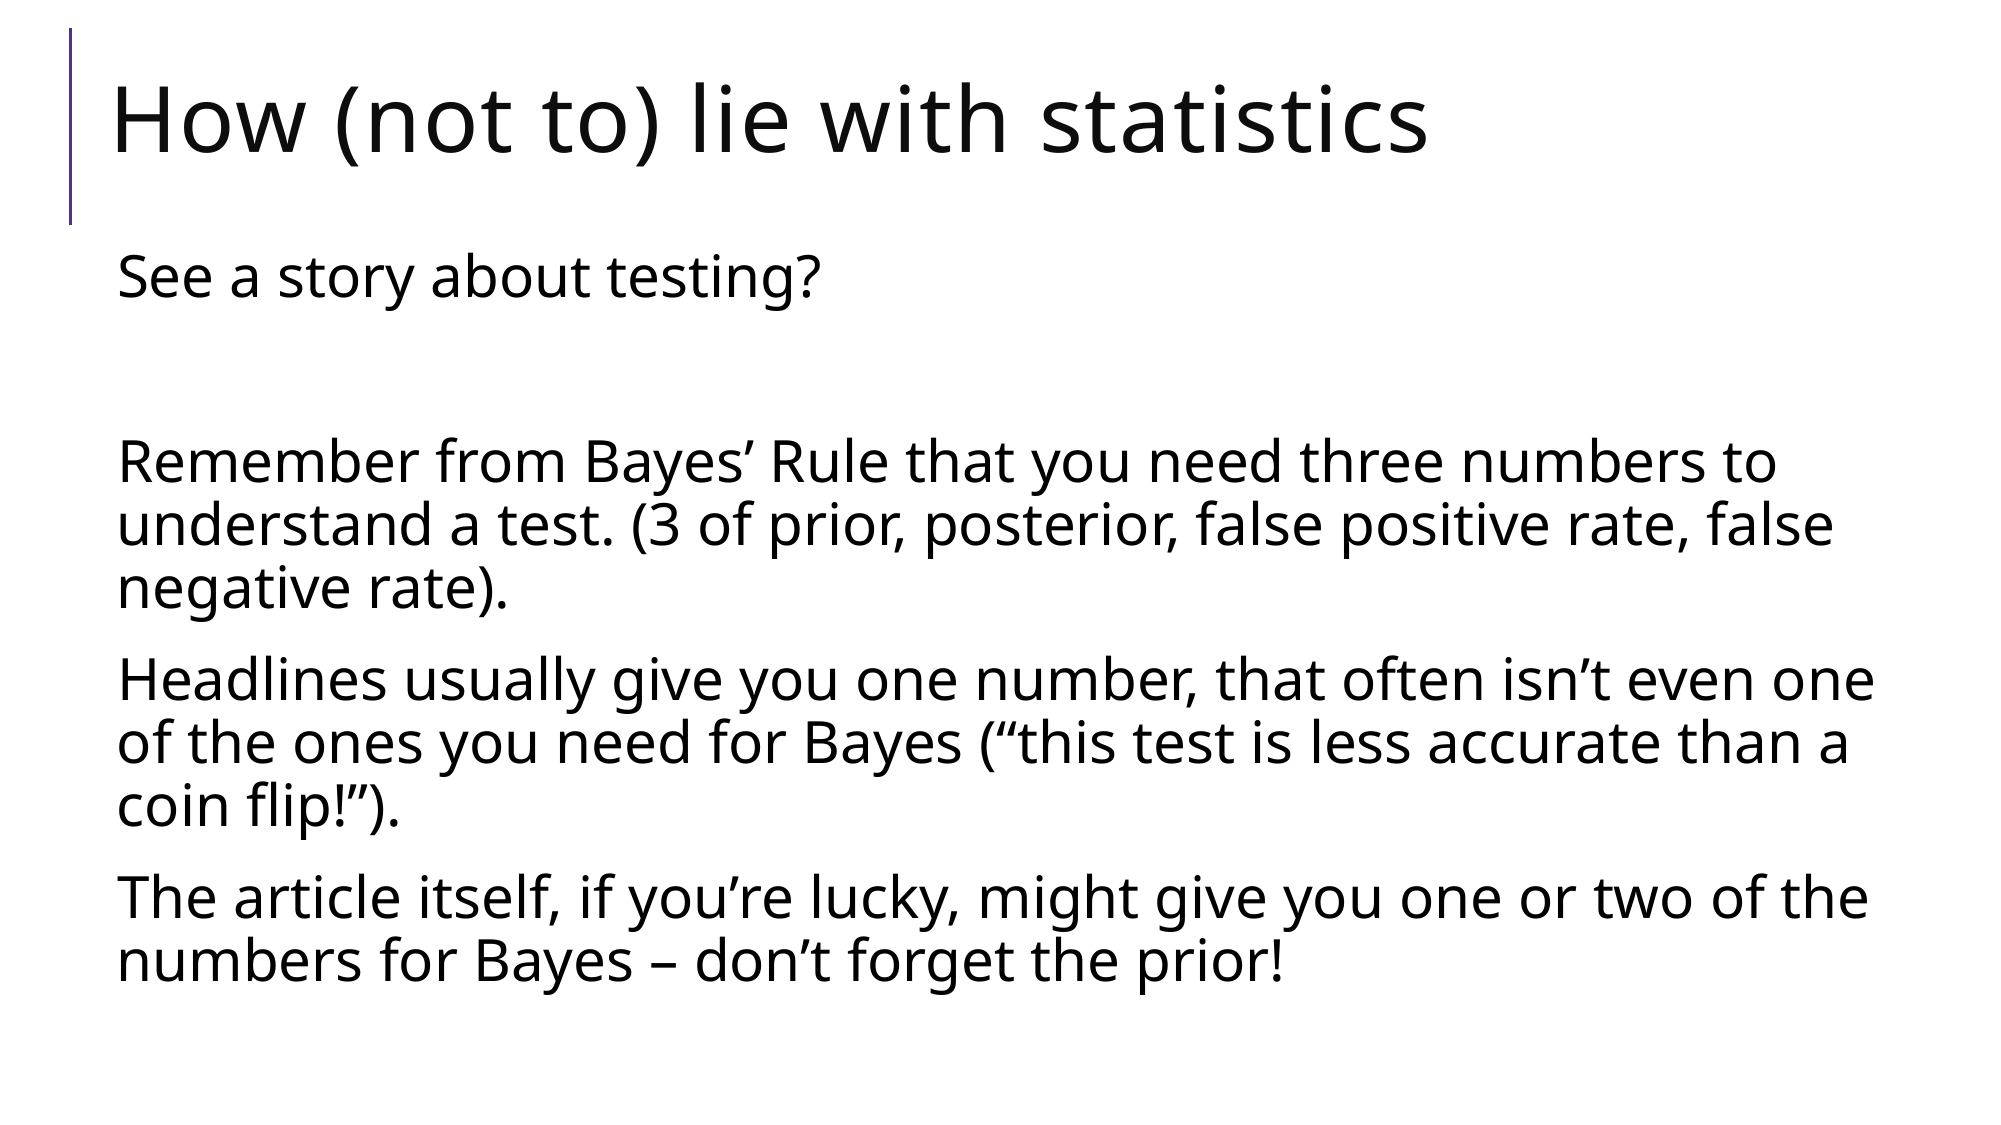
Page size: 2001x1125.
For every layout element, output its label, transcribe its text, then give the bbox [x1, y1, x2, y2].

title How (not to) lie with statistics [94, 43, 1930, 210]
list See a story about testing? Remember from Bayes’ Rule that you need three numbers to understand a test. (3 of prior, posterior, false positive rate, false negative rate). Headlines usually give you one number, that often isn’t even one of the ones you need for Bayes (“this test is less accurate than a coin flip!”). The article itself, if you’re lucky, might give you one or two of the numbers for Bayes – don’t forget the prior! [94, 240, 1930, 1035]
